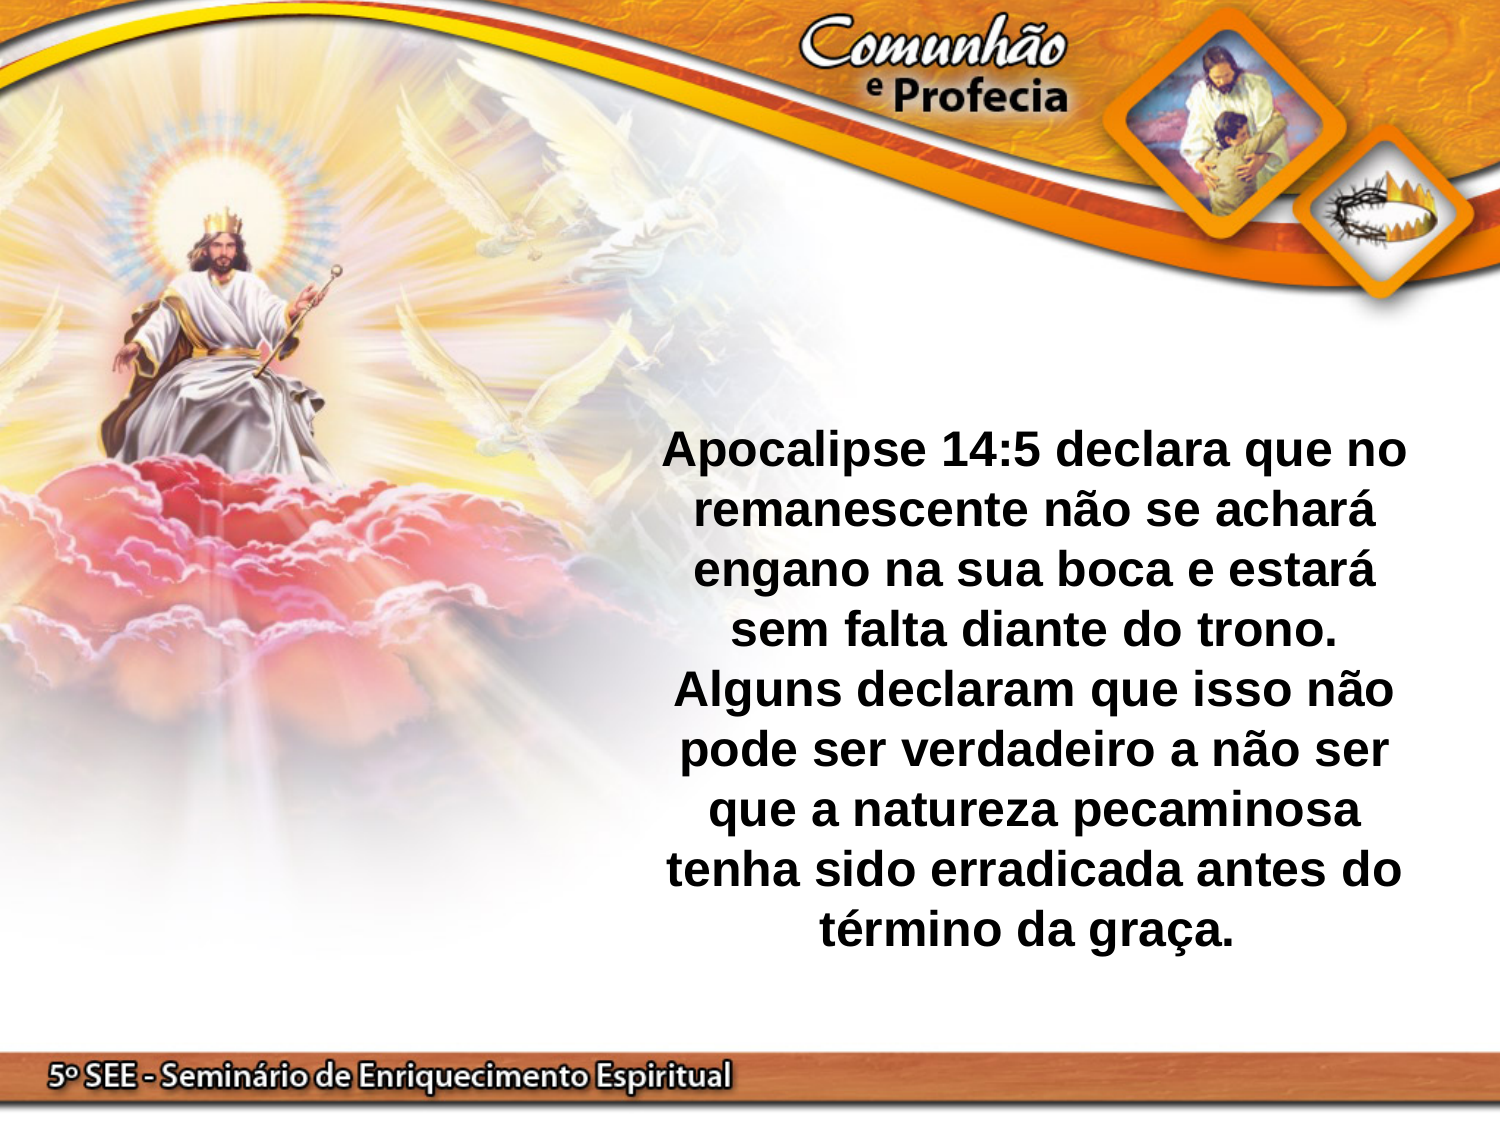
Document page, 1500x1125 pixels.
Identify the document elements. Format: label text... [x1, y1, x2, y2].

text_box Apocalipse 14:5 declara que no remanescente não se achará engano na sua boca e estará sem falta diante do trono. Alguns declaram que isso não pode ser verdadeiro a não ser que a natureza pecaminosa tenha sido erradicada antes do término da graça. [631, 408, 1438, 964]
picture [0, 0, 1500, 1125]
